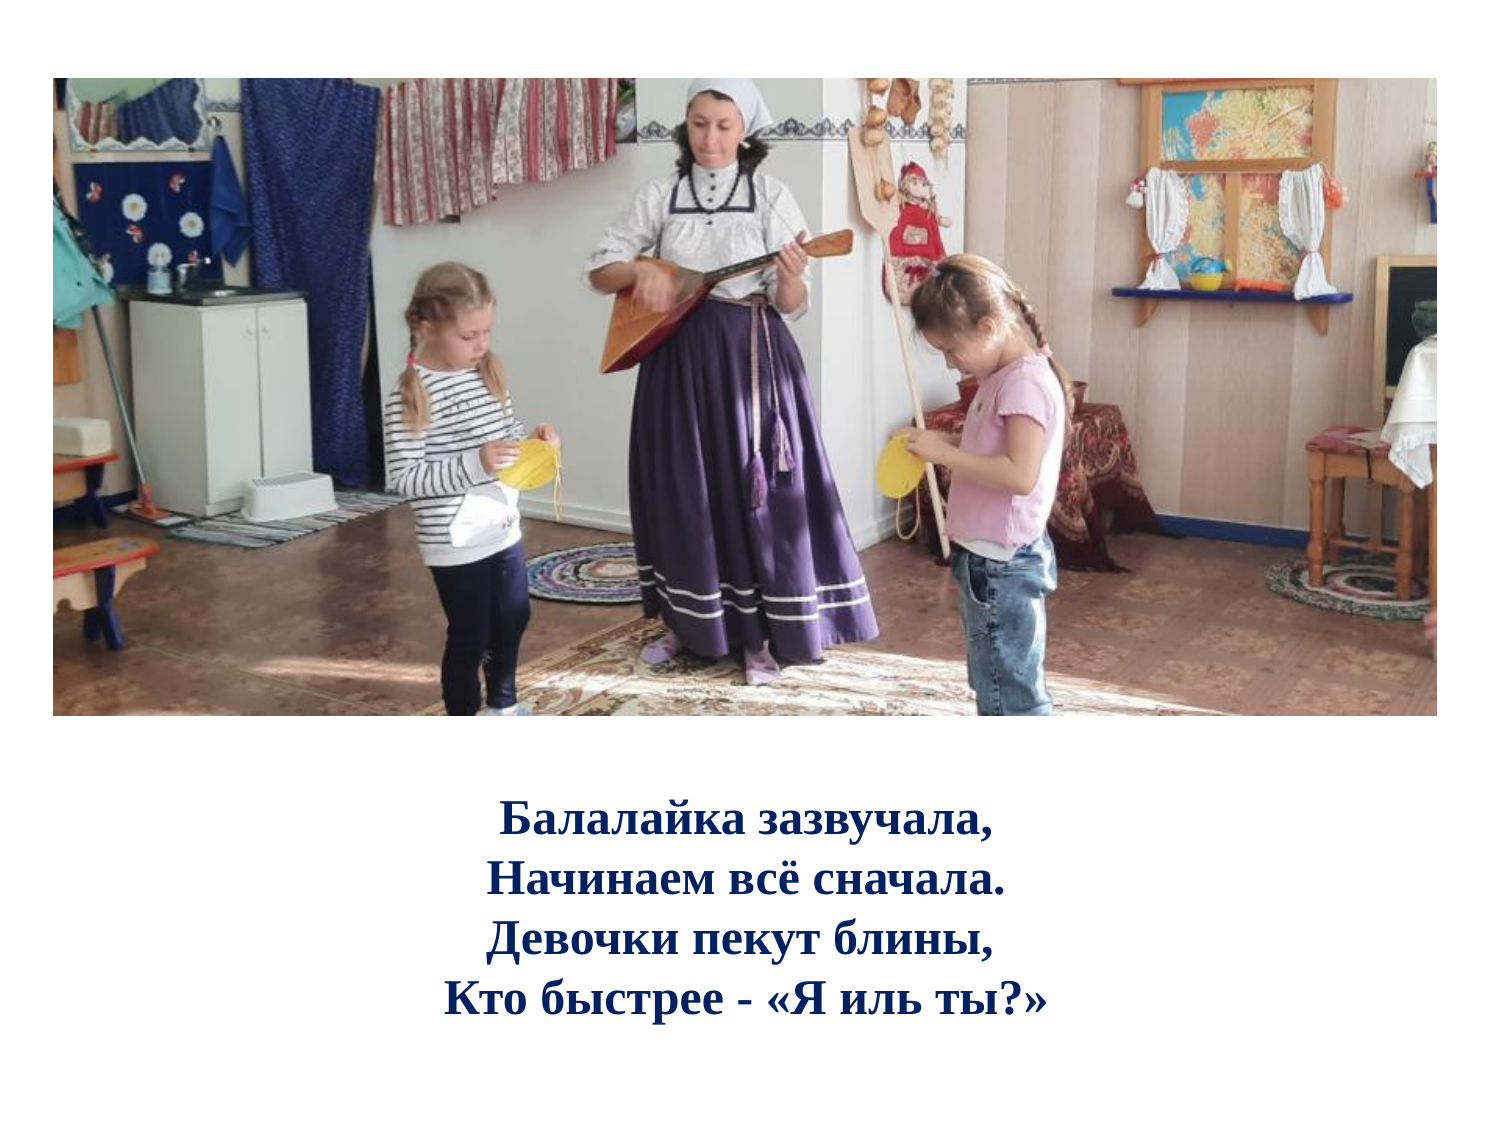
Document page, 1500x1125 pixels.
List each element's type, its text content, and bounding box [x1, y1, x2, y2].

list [52, 77, 1437, 717]
title Балалайка зазвучала, Начинаем всё сначала. Девочки пекут блины, Кто быстрее - «Я иль ты?» [64, 763, 1428, 1047]
